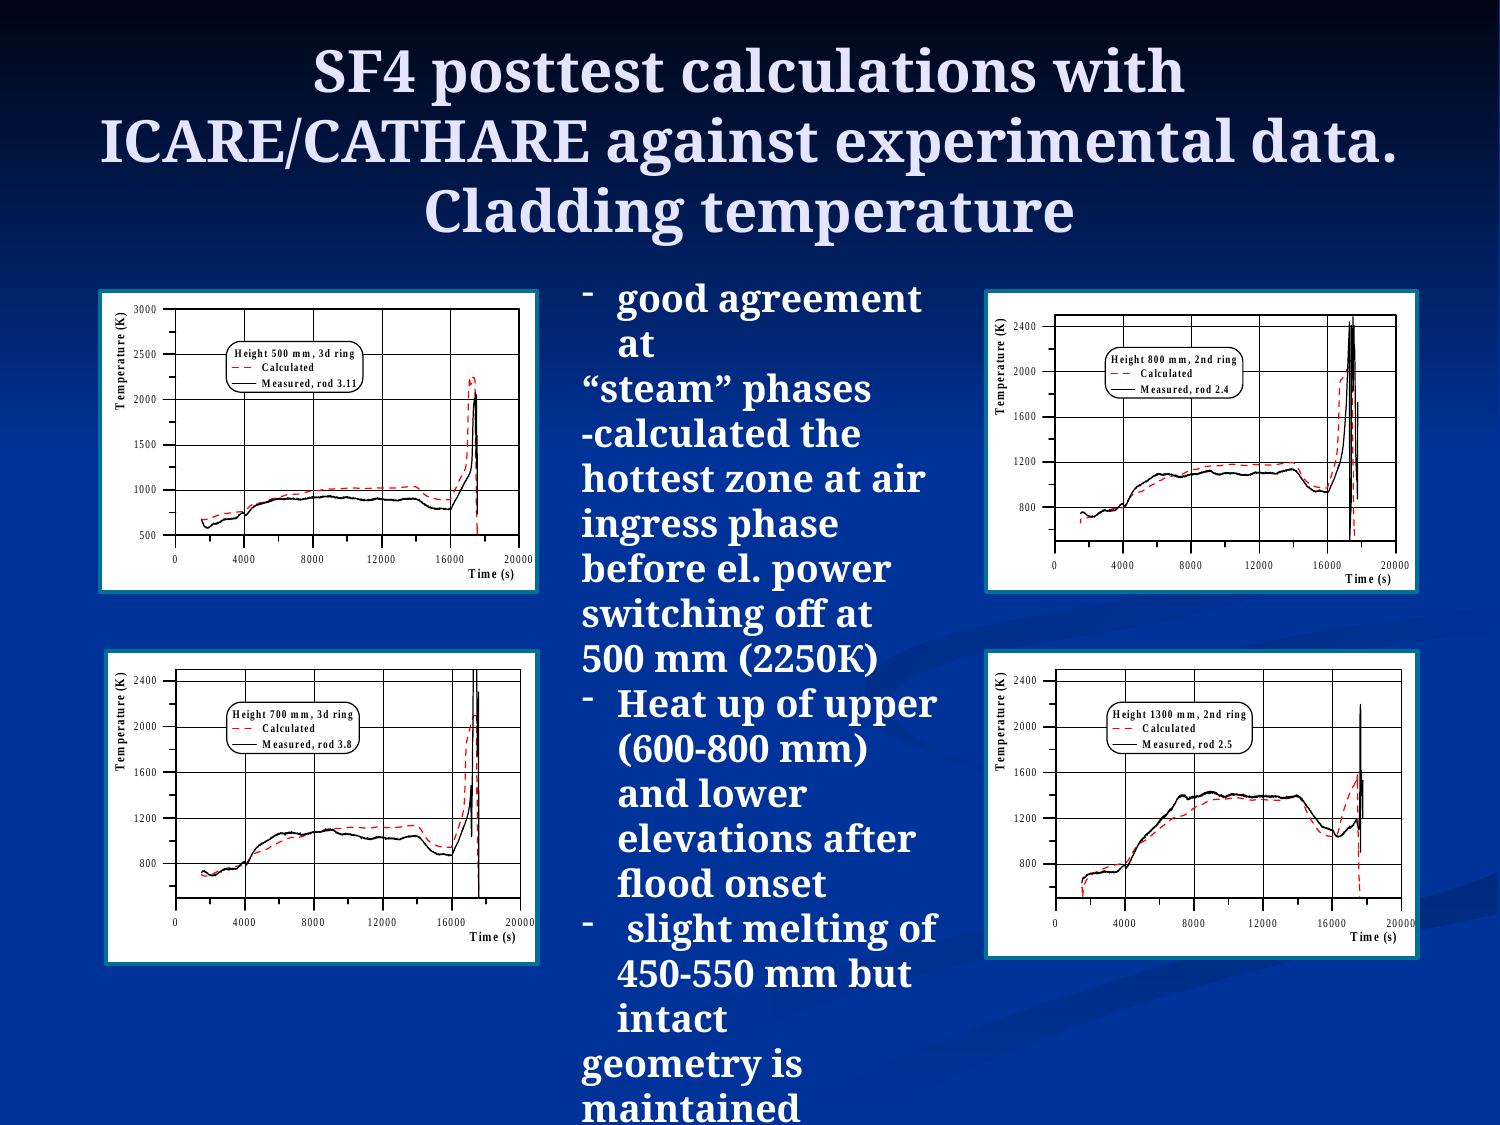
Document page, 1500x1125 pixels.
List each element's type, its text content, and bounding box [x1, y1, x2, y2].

picture [991, 314, 1411, 587]
text_box [984, 289, 1419, 594]
picture [111, 302, 534, 582]
text_box [984, 649, 1420, 960]
picture [111, 668, 534, 945]
picture [991, 668, 1414, 945]
text_box [98, 289, 539, 594]
title SF4 posttest calculations with ICARE/CATHARE against experimental data. Cladding temperature [74, 44, 1426, 233]
text_box good agreement at “steam” phases -calculated the hottest zone at air ingress phase before el. power switching off at 500 mm (2250К) Heat up of upper (600-800 mm) and lower elevations after flood onset slight melting of 450-550 mm but intact geometry is maintained Model limitation? [566, 267, 957, 1125]
text_box [104, 649, 540, 966]
